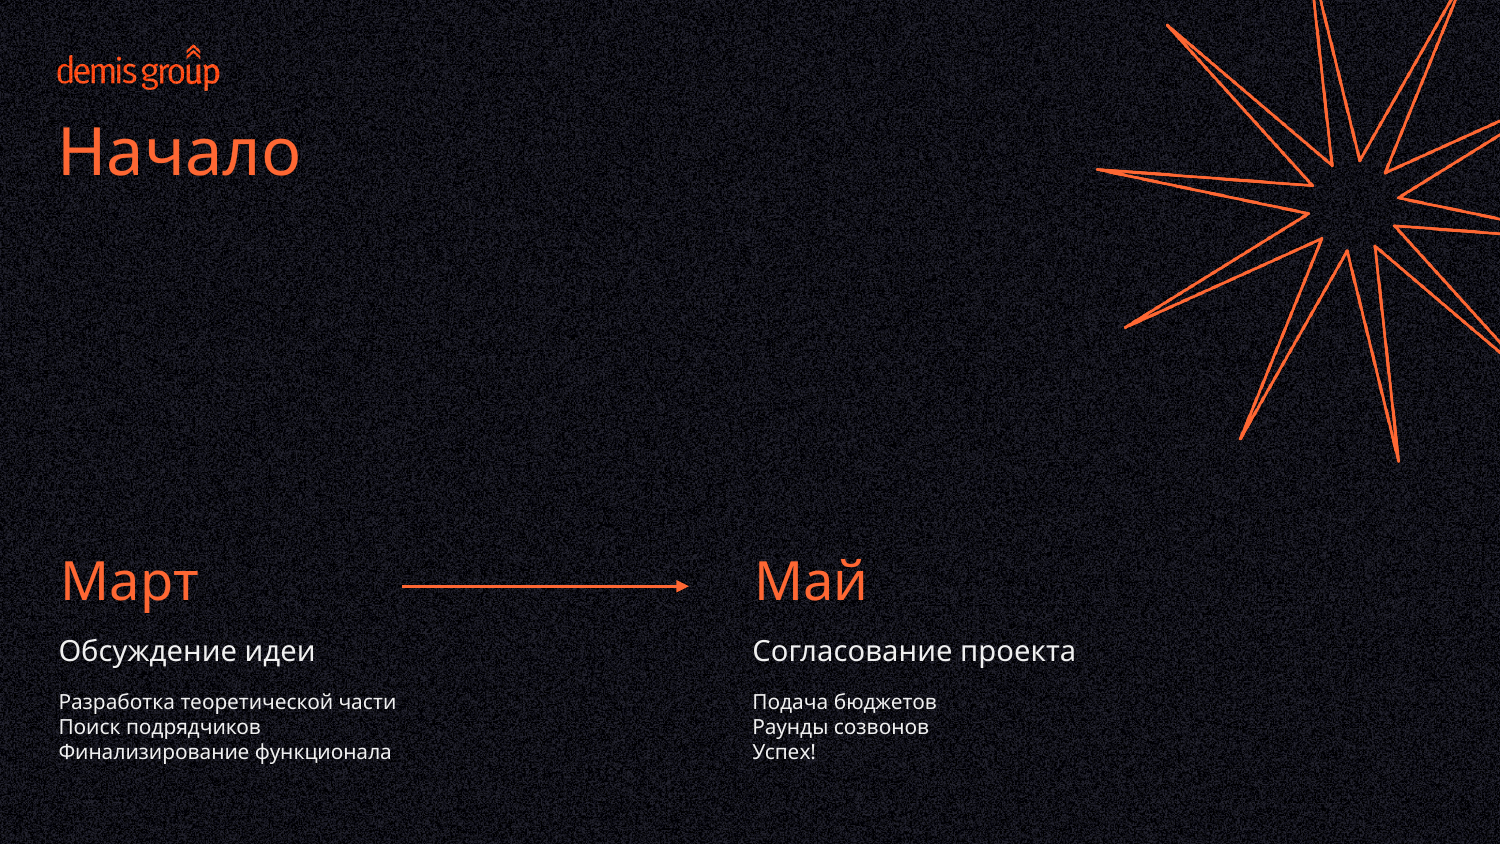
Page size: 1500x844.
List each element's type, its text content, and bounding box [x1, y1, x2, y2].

title Начало [42, 109, 971, 323]
title Обсуждение идеи Разработка теоретической части Поиск подрядчиков Финализирование функционала [43, 617, 479, 799]
title Март [45, 546, 282, 617]
title Май [739, 546, 1190, 626]
picture [0, 0, 1500, 844]
title Согласование проекта Подача бюджетов Раунды созвонов Успех! [737, 617, 1173, 799]
